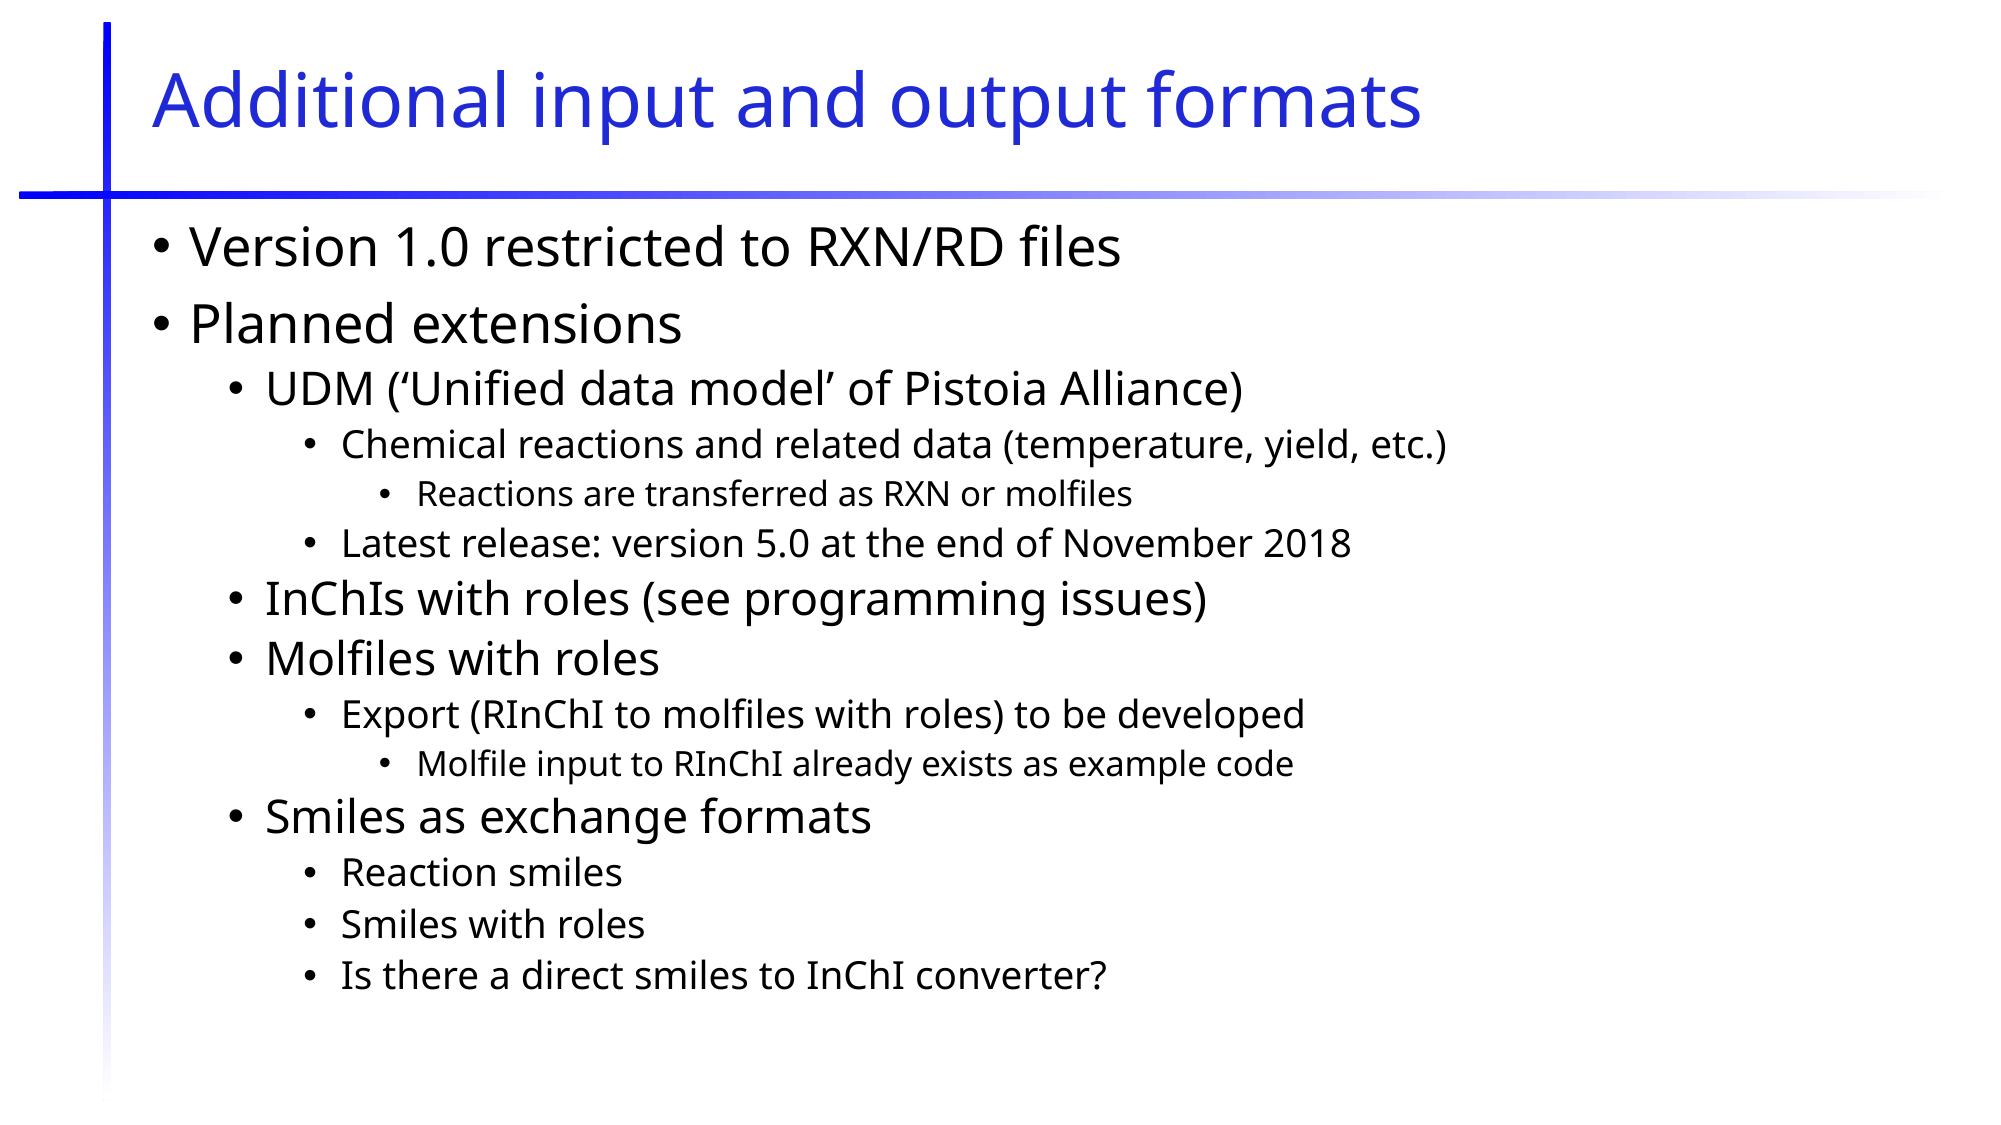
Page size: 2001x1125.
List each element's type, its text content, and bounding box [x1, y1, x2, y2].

list Version 1.0 restricted to RXN/RD files Planned extensions UDM (‘Unified data model’ of Pistoia Alliance) Chemical reactions and related data (temperature, yield, etc.) Reactions are transferred as RXN or molfiles Latest release: version 5.0 at the end of November 2018 InChIs with roles (see programming issues) Molfiles with roles Export (RInChI to molfiles with roles) to be developed Molfile input to RInChI already exists as example code Smiles as exchange formats Reaction smiles Smiles with roles Is there a direct smiles to InChI converter? [137, 211, 1863, 1014]
title Additional input and output formats [137, 22, 1863, 184]
